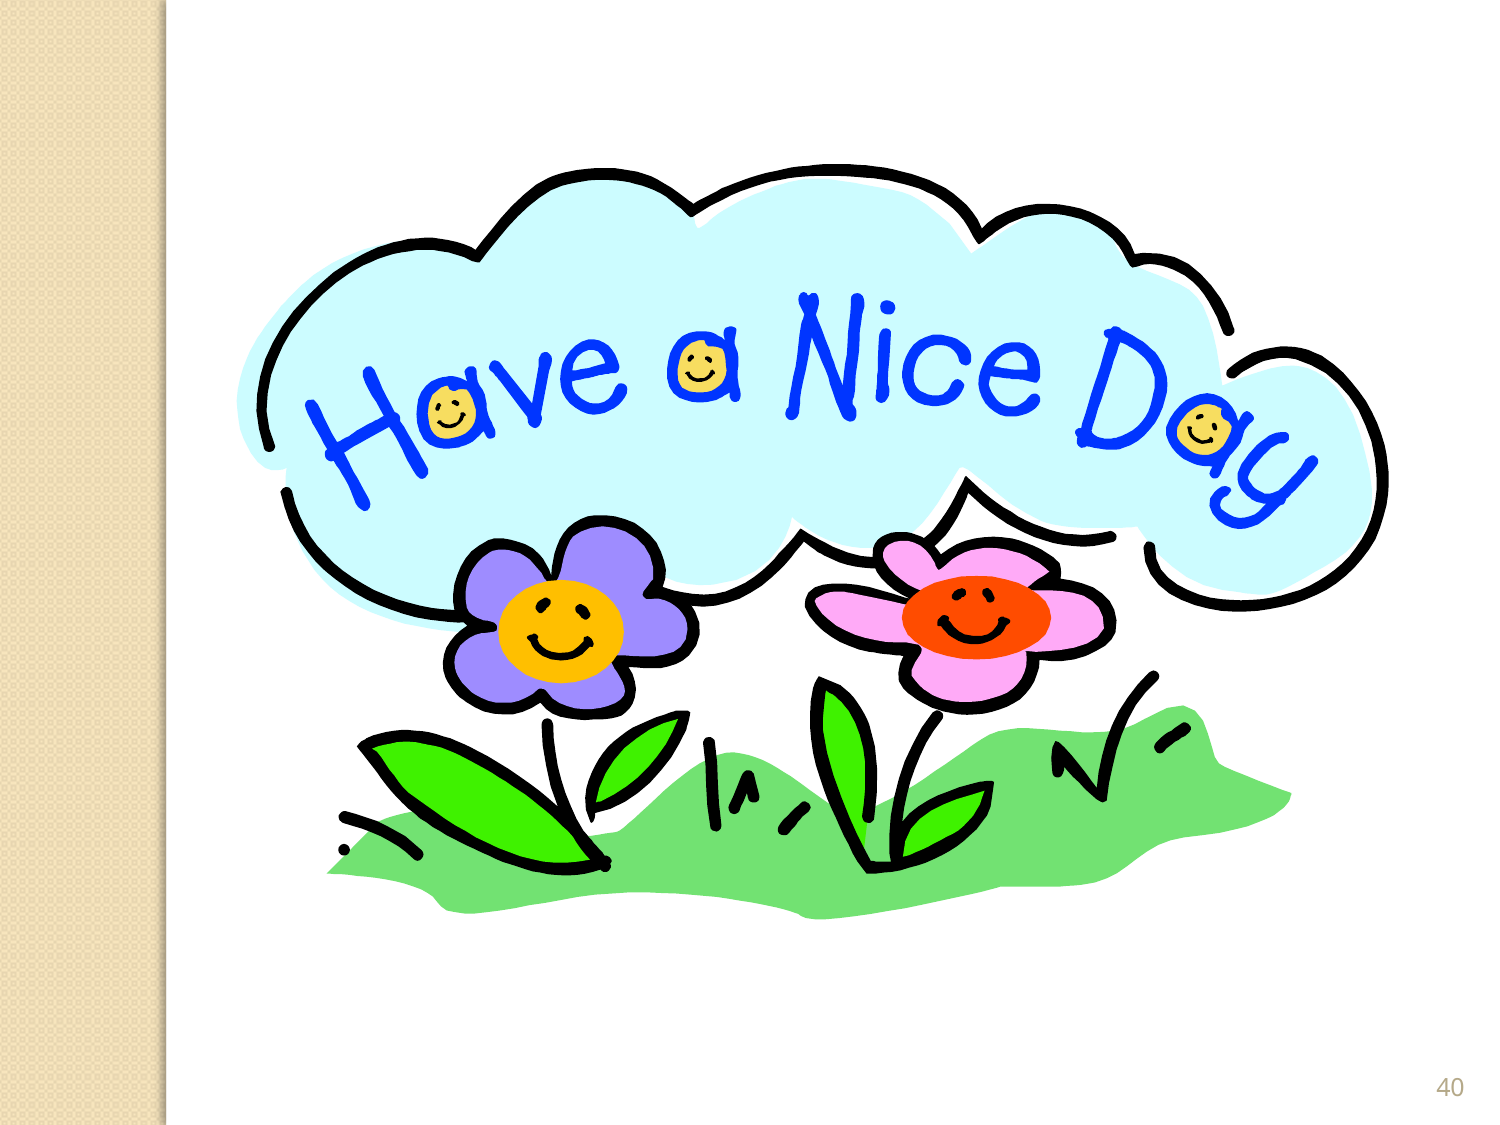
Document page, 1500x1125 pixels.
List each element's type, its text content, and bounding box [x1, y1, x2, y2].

slide_number 40 [1413, 1034, 1488, 1113]
picture [236, 161, 1389, 935]
